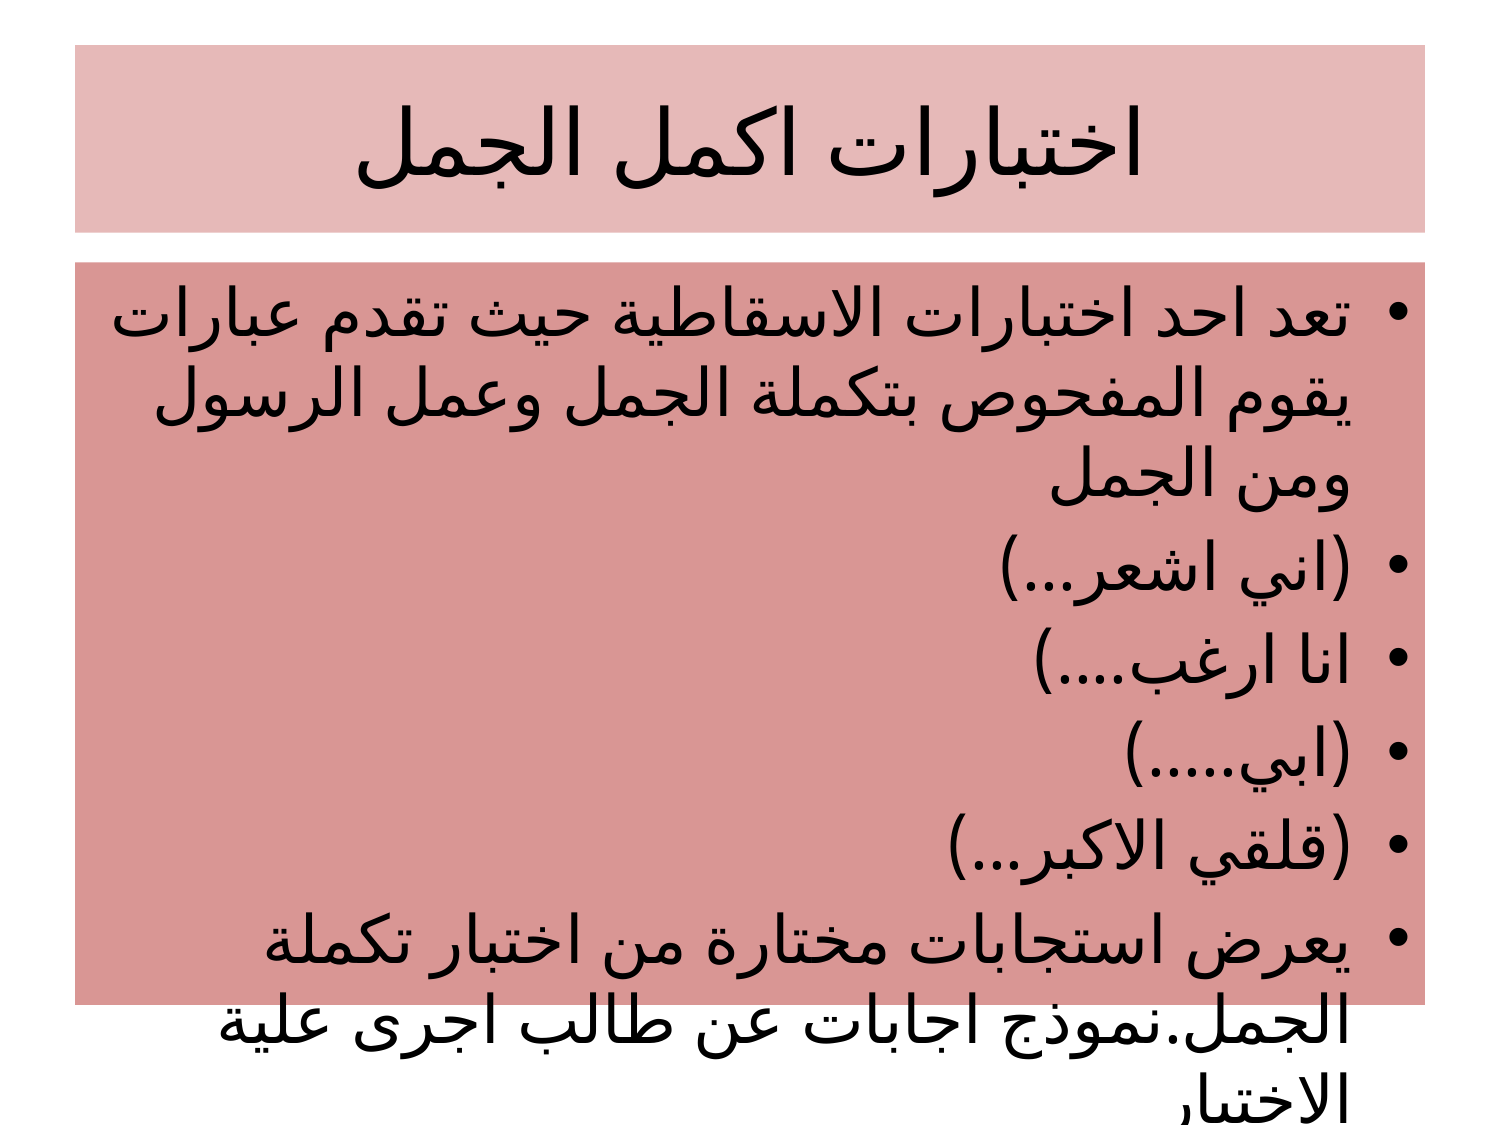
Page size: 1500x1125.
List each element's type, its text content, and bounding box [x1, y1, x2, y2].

title اختبارات اكمل الجمل [75, 45, 1425, 233]
list تعد احد اختبارات الاسقاطية حيث تقدم عبارات يقوم المفحوص بتكملة الجمل وعمل الرسول ومن الجمل (اني اشعر...) انا ارغب....) (ابي.....) (قلقي الاكبر...) يعرض استجابات مختارة من اختبار تكملة الجمل.نموذج اجابات عن طالب اجرى علية الاختبار [75, 262, 1425, 1005]
